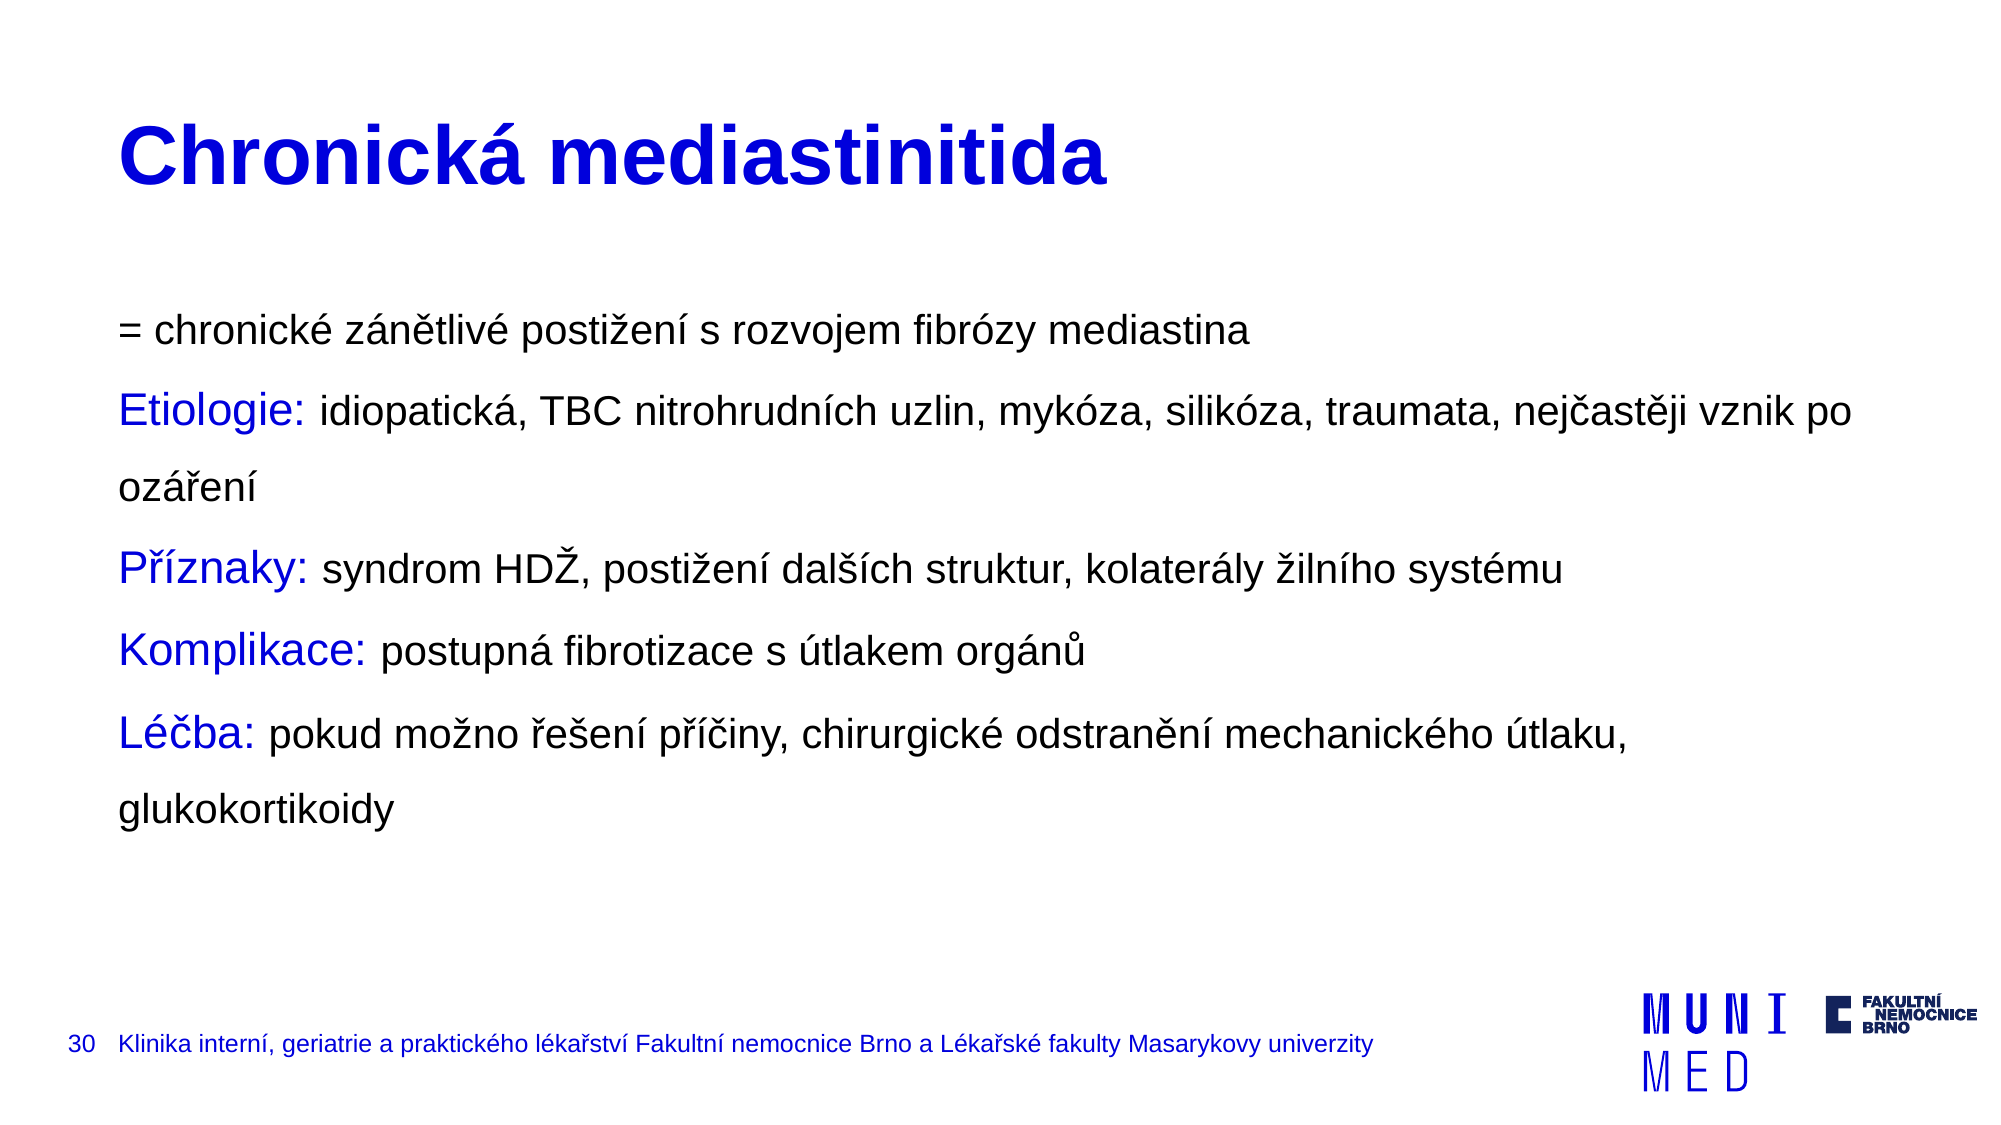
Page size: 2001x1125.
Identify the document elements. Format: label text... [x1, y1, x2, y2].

list = chronické zánětlivé postižení s rozvojem fibrózy mediastina Etiologie: idiopatická, TBC nitrohrudních uzlin, mykóza, silikóza, traumata, nejčastěji vznik po ozáření Příznaky: syndrom HDŽ, postižení dalších struktur, kolaterály žilního systému Komplikace: postupná fibrotizace s útlakem orgánů Léčba: pokud možno řešení příčiny, chirurgické odstranění mechanického útlaku, glukokortikoidy [118, 277, 1883, 957]
footer Klinika interní, geriatrie a praktického lékařství Fakultní nemocnice Brno a Lékařské fakulty Masarykovy univerzity [118, 1021, 1418, 1063]
slide_number 30 [67, 1021, 110, 1063]
title Chronická mediastinitida [118, 118, 1883, 193]
